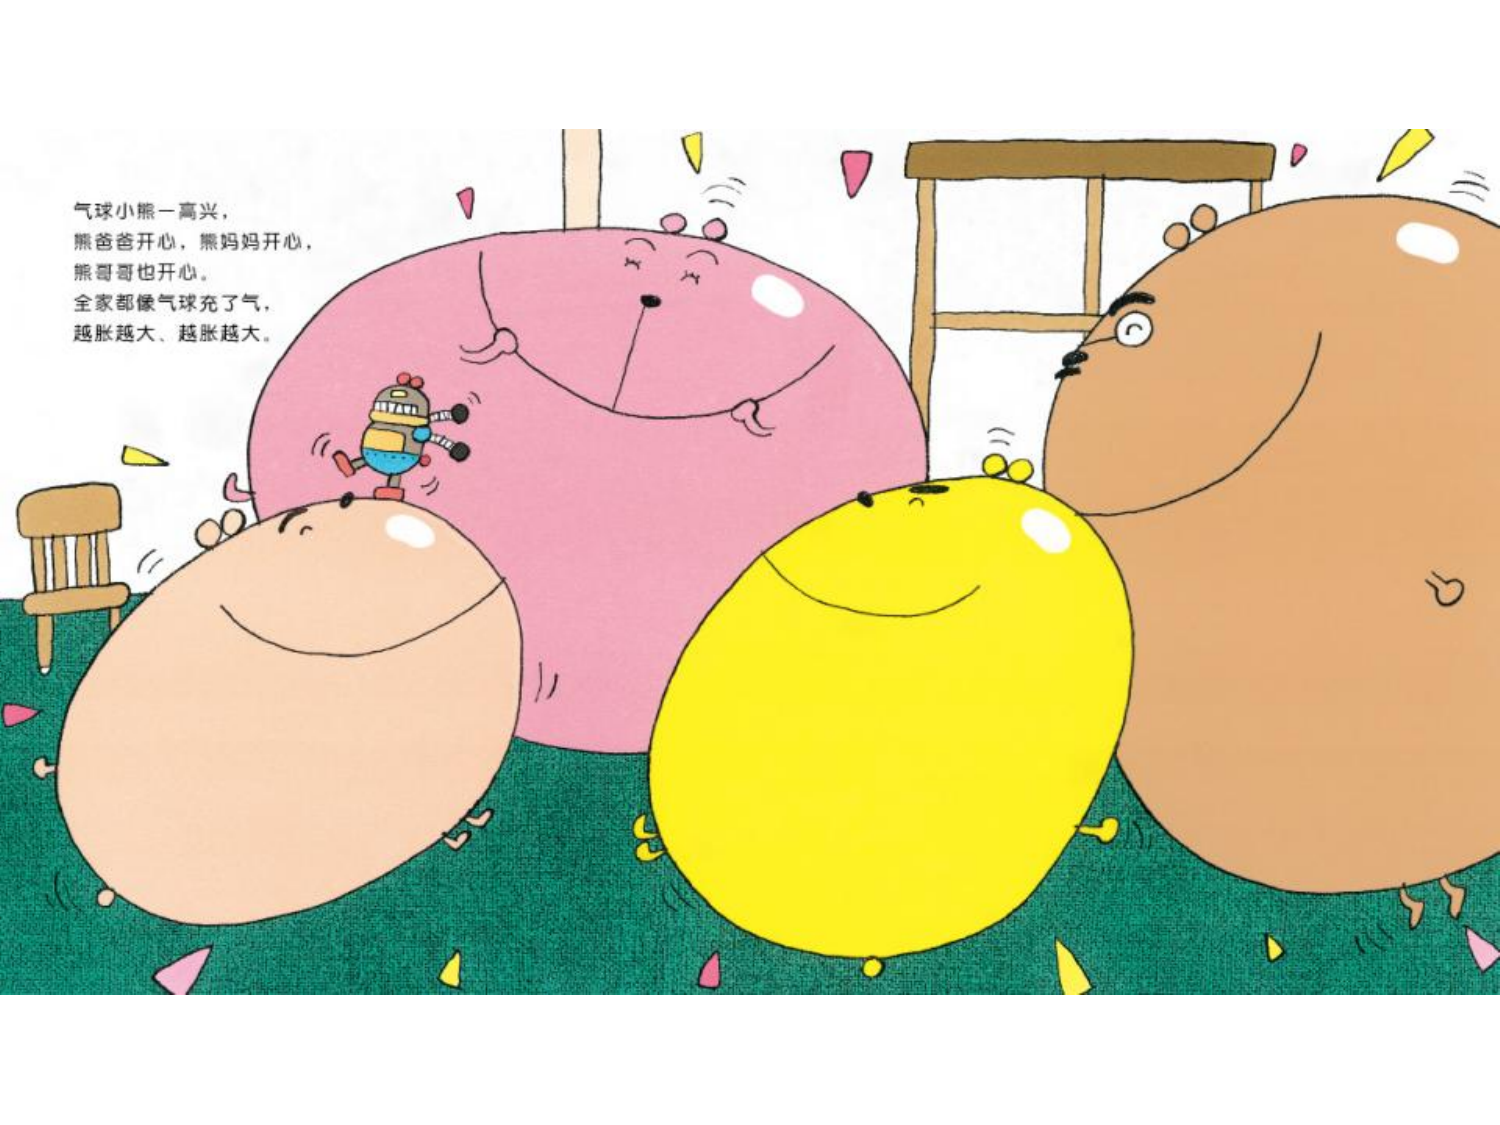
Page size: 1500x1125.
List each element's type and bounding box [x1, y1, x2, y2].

picture [0, 129, 1500, 996]
